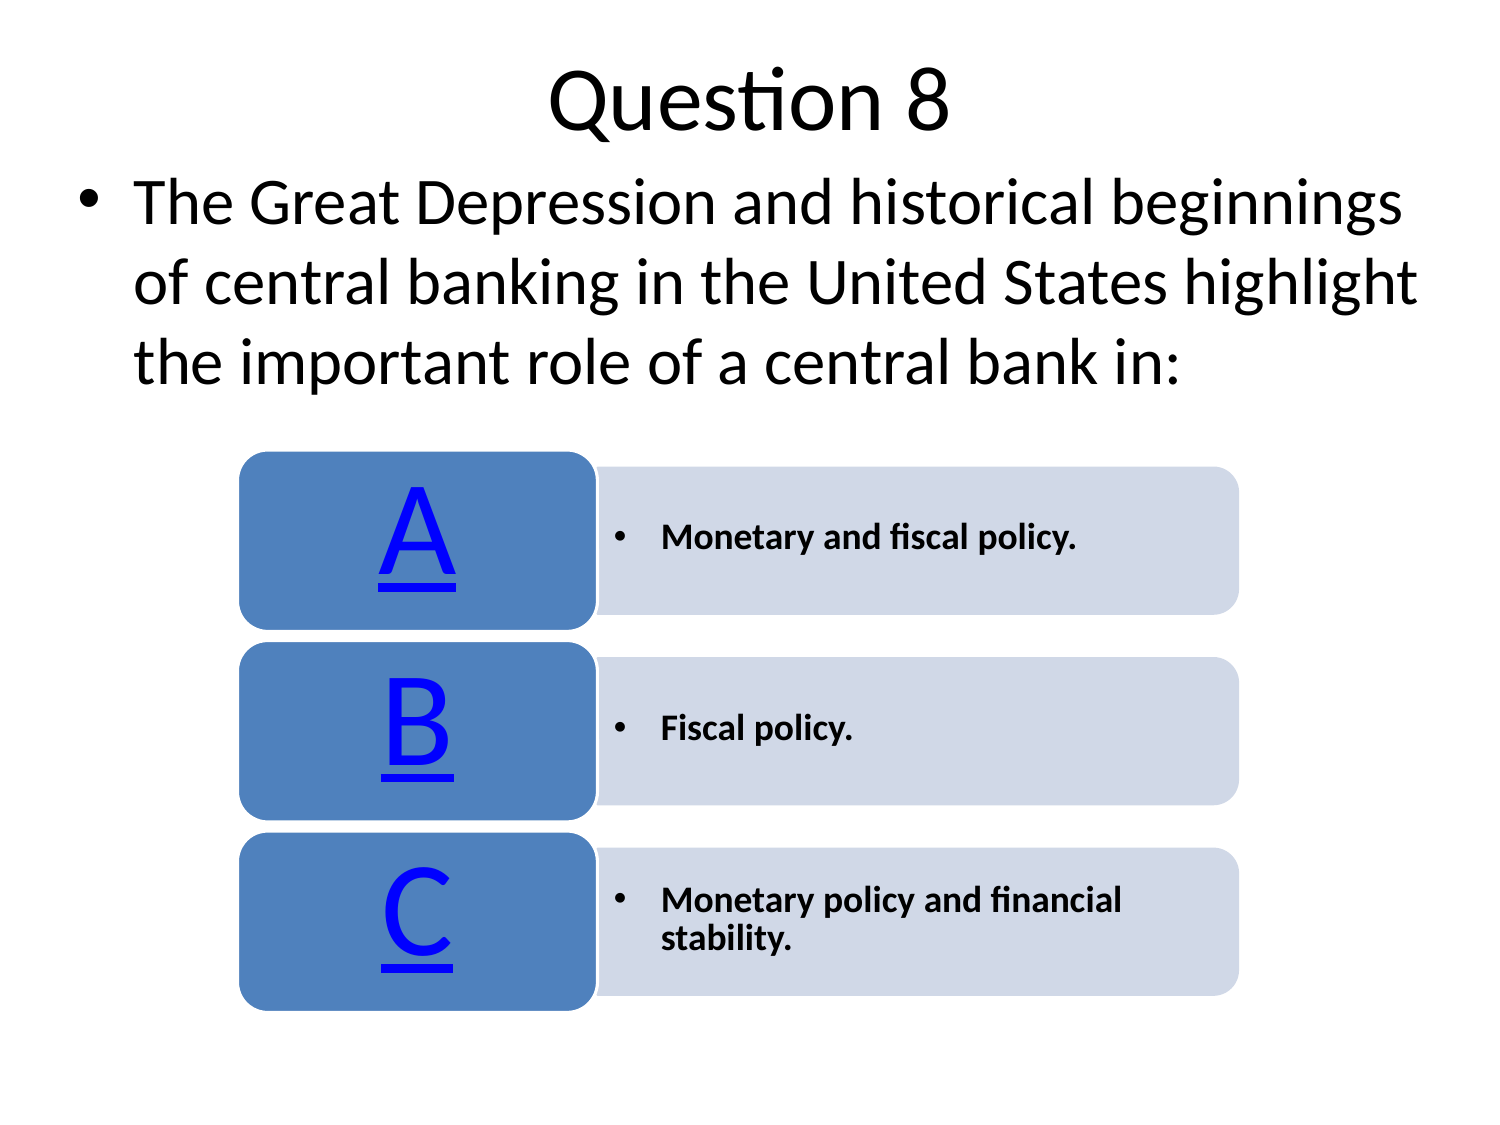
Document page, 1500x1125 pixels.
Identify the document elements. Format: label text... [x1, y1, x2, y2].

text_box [237, 449, 1238, 1013]
list The Great Depression and historical beginnings of central banking in the United States highlight the important role of a central bank in: [62, 149, 1463, 376]
title Question 8 [74, 0, 1426, 149]
